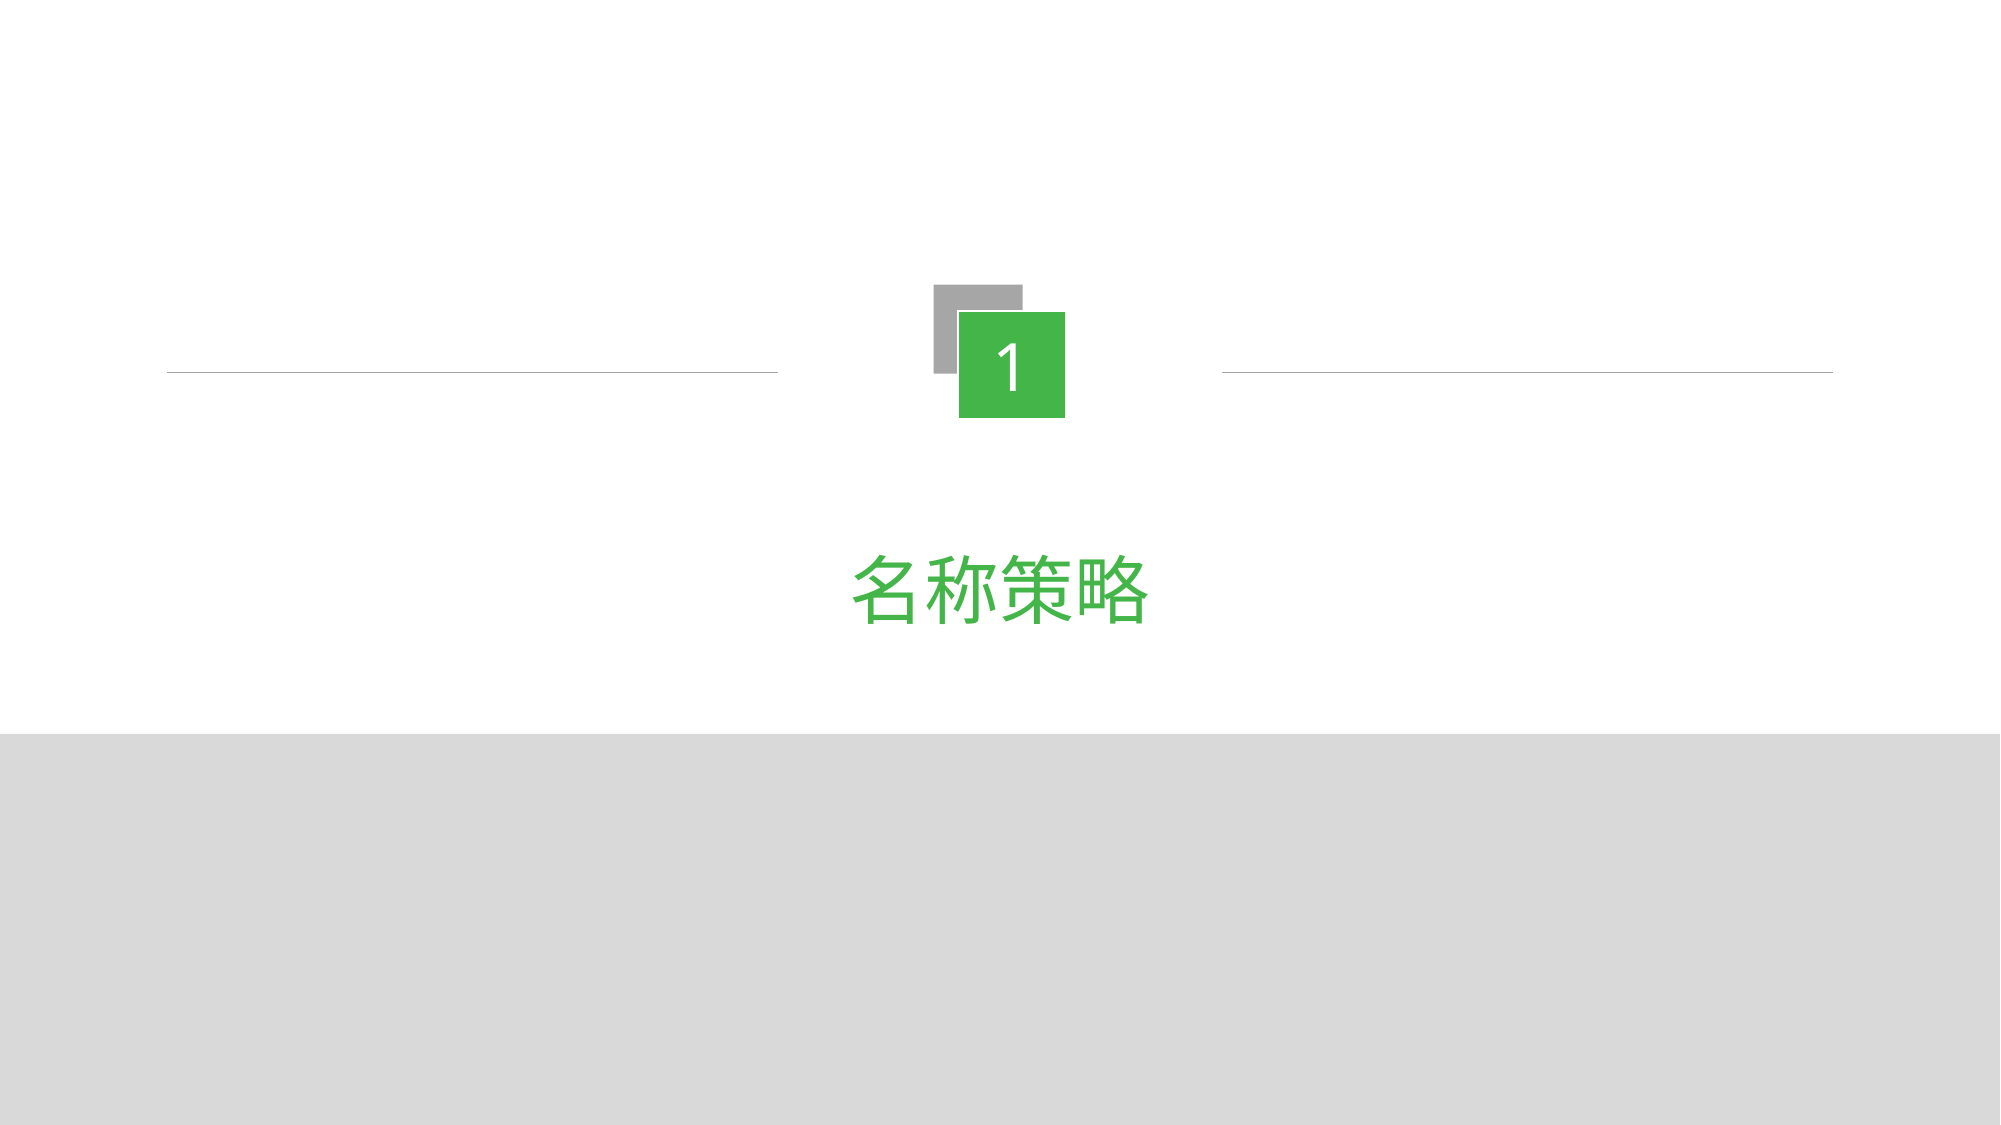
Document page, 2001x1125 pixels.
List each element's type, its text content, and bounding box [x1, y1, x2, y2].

text_box 名称策略 [0, 491, 2000, 642]
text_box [933, 284, 1067, 420]
text_box [0, 733, 2000, 1125]
